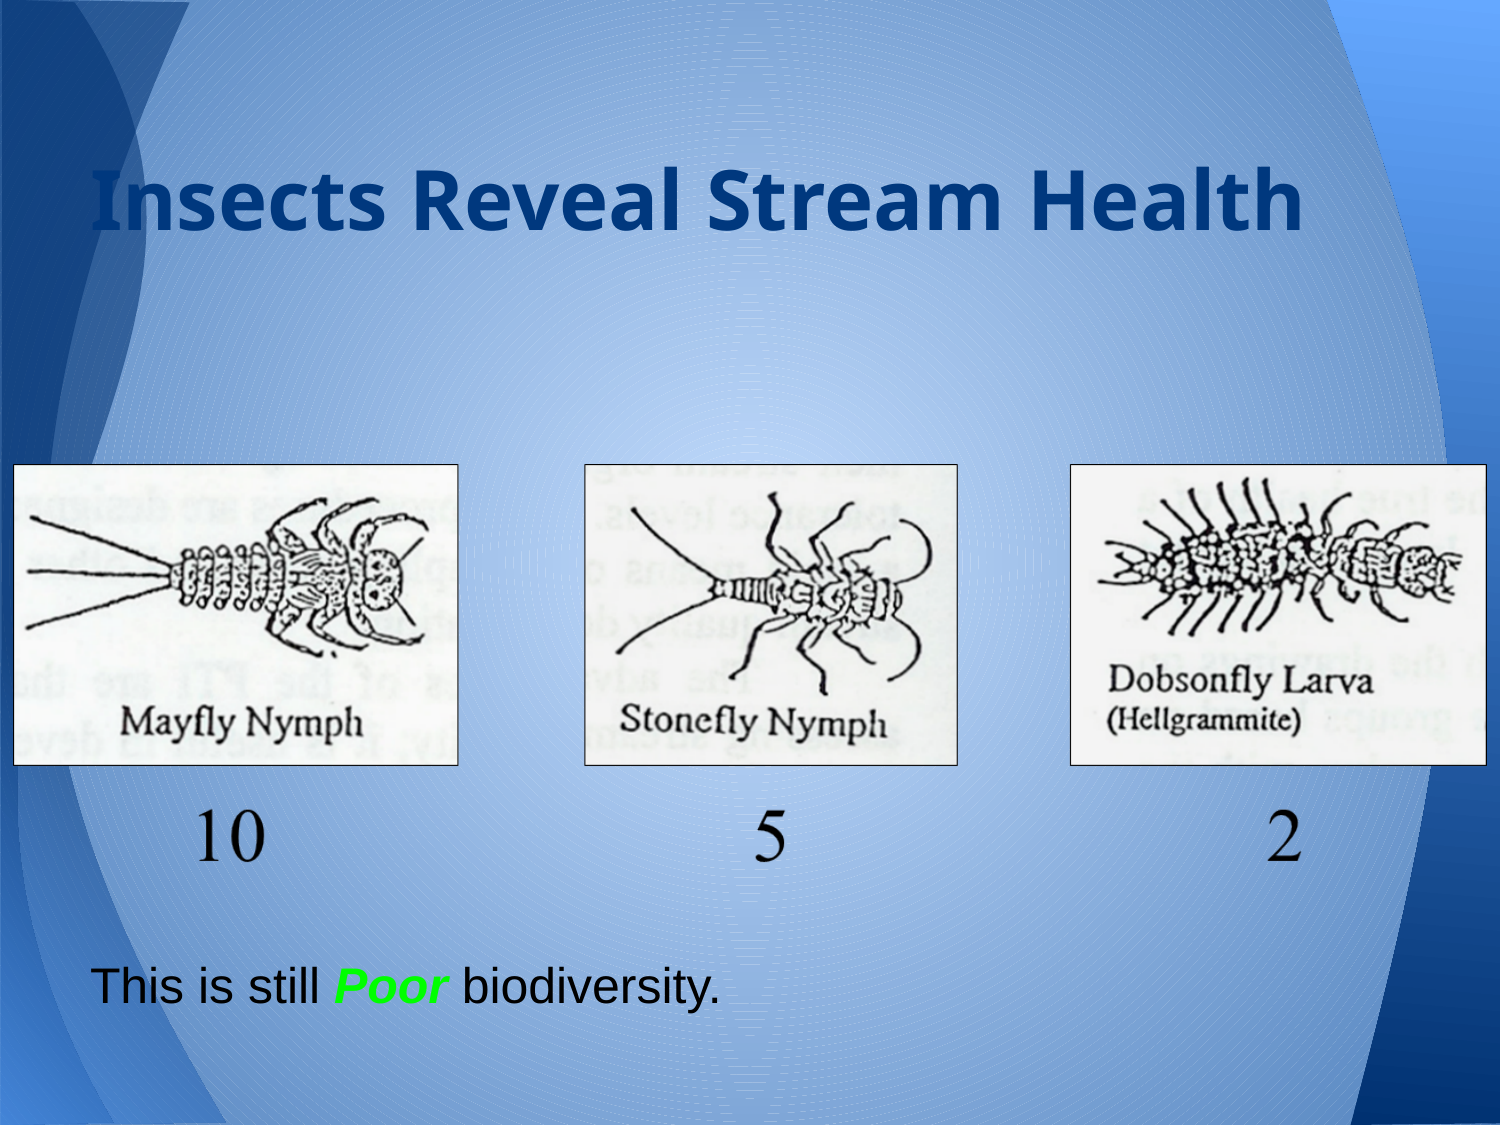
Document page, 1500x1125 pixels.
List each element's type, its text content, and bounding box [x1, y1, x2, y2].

picture [13, 464, 1487, 924]
title Insects Reveal Stream Health [75, 45, 1425, 263]
list This is still Poor biodiversity. [75, 938, 1425, 1067]
